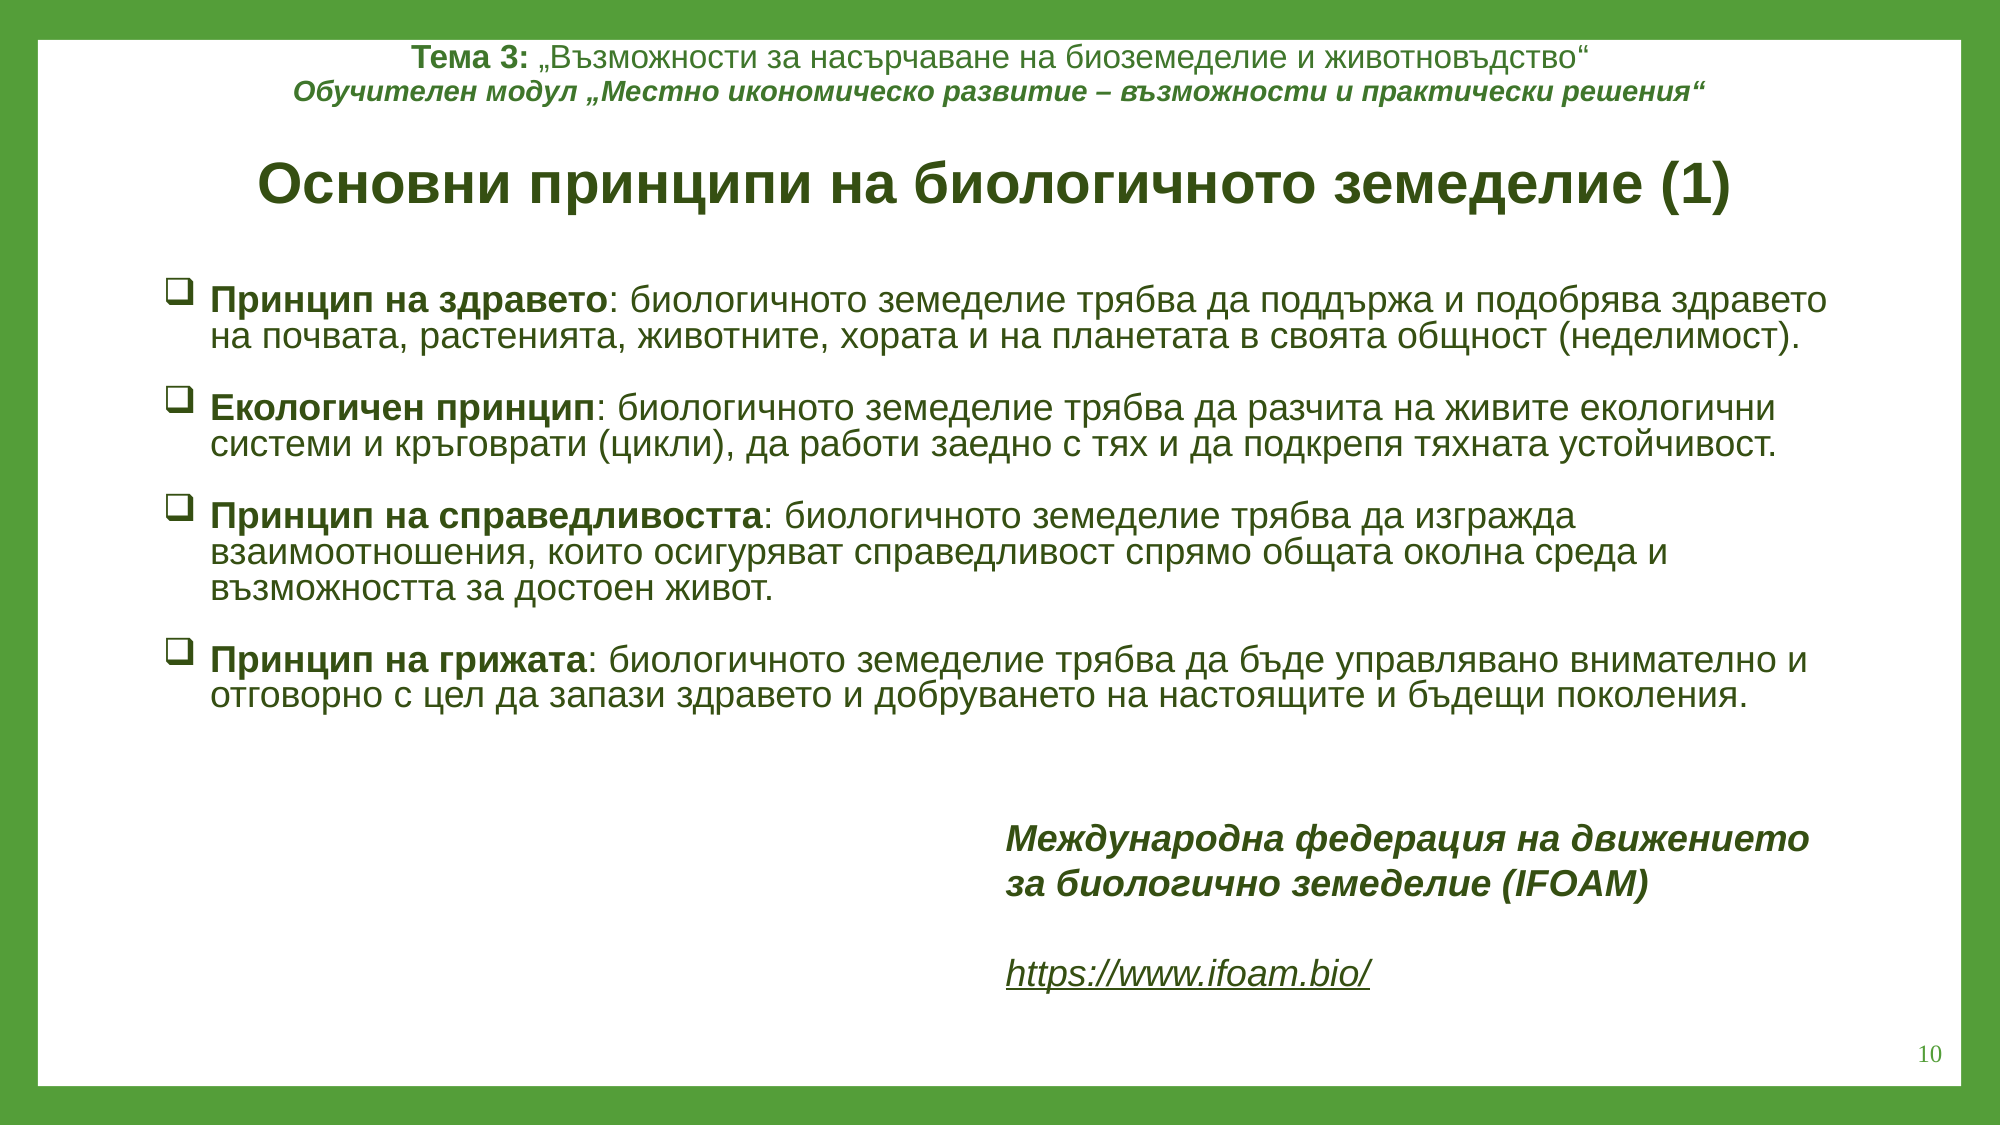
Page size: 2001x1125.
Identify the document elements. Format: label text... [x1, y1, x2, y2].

text_box Международна федерация на движението за биологично земеделие (IFOAM) https://www.ifoam.bio/ [990, 806, 1872, 1002]
slide_number 10 [1677, 1022, 1958, 1083]
text_box Принцип на здравето: биологичното земеделие трябва да поддържа и подобрява здравето на почвата, растенията, животните, хората и на планетата в своята общност (неделимост). Екологичен принцип: биологичното земеделие трябва да разчита на живите екологични системи и кръговрати (цикли), да работи заедно с тях и да подкрепя тяхната устойчивост. Принцип на справедливостта: биологичното земеделие трябва да изгражда взаимоотношения, които осигуряват справедливост спрямо общата околна среда и възможността за достоен живот. Принцип на грижата: биологичното земеделие трябва да бъде управлявано внимателно и отговорно с цел да запази здравето и добруването на настоящите и бъдещи поколения. [148, 276, 1878, 723]
text_box Тема 3: „Възможности за насърчаване на биоземеделие и животновъдство“ Обучителен модул „Местно икономическо развитие – възможности и практически решения“ [55, 22, 1945, 125]
text_box Основни принципи на биологичното земеделие (1) [193, 138, 1788, 223]
